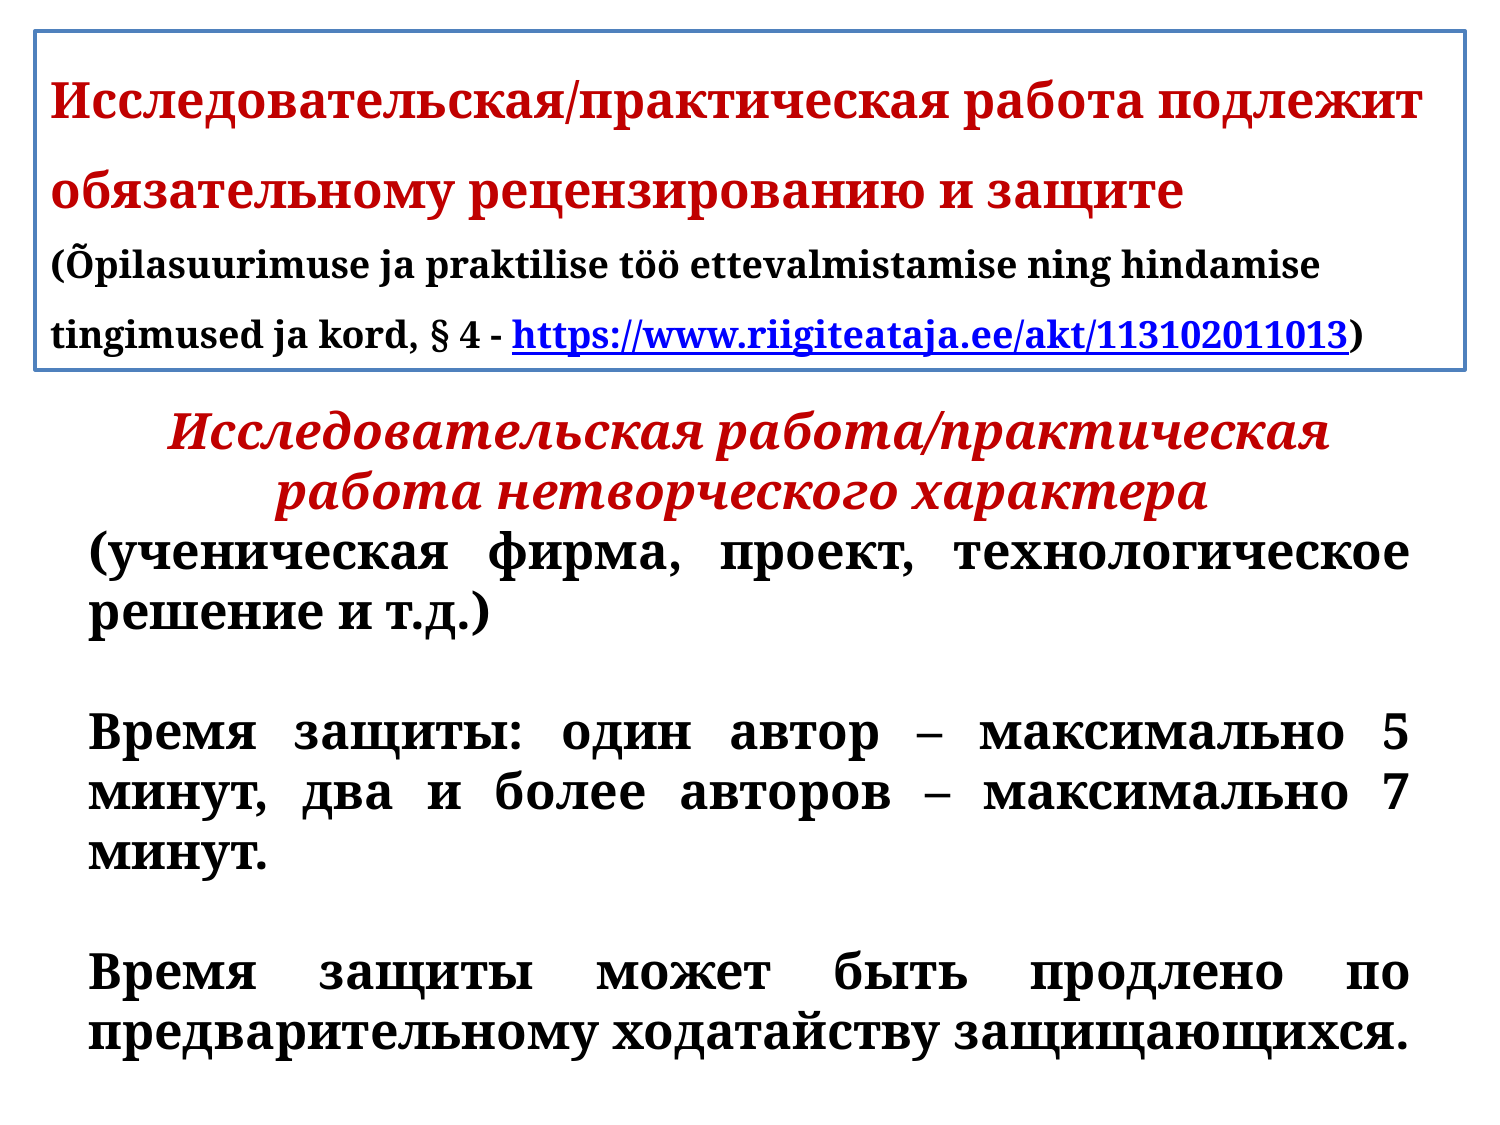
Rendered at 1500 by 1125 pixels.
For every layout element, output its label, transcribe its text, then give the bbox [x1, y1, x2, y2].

text_box Исследовательская работа/практическая работа нетворческого характера (ученическая фирма, проект, технологическое решение и т.д.) Время защиты: один автор – максимально 5 минут, два и более авторов – максимально 7 минут. Время защиты может быть продлено по предварительному ходатайству защищающихся. [73, 392, 1427, 1068]
text_box Исследовательская/практическая работа подлежит обязательному рецензированию и защите (Õpilasuurimuse ja praktilise töö ettevalmistamise ning hindamise tingimused ja kord, § 4 - https://www.riigiteataja.ee/akt/113102011013) [33, 29, 1467, 372]
